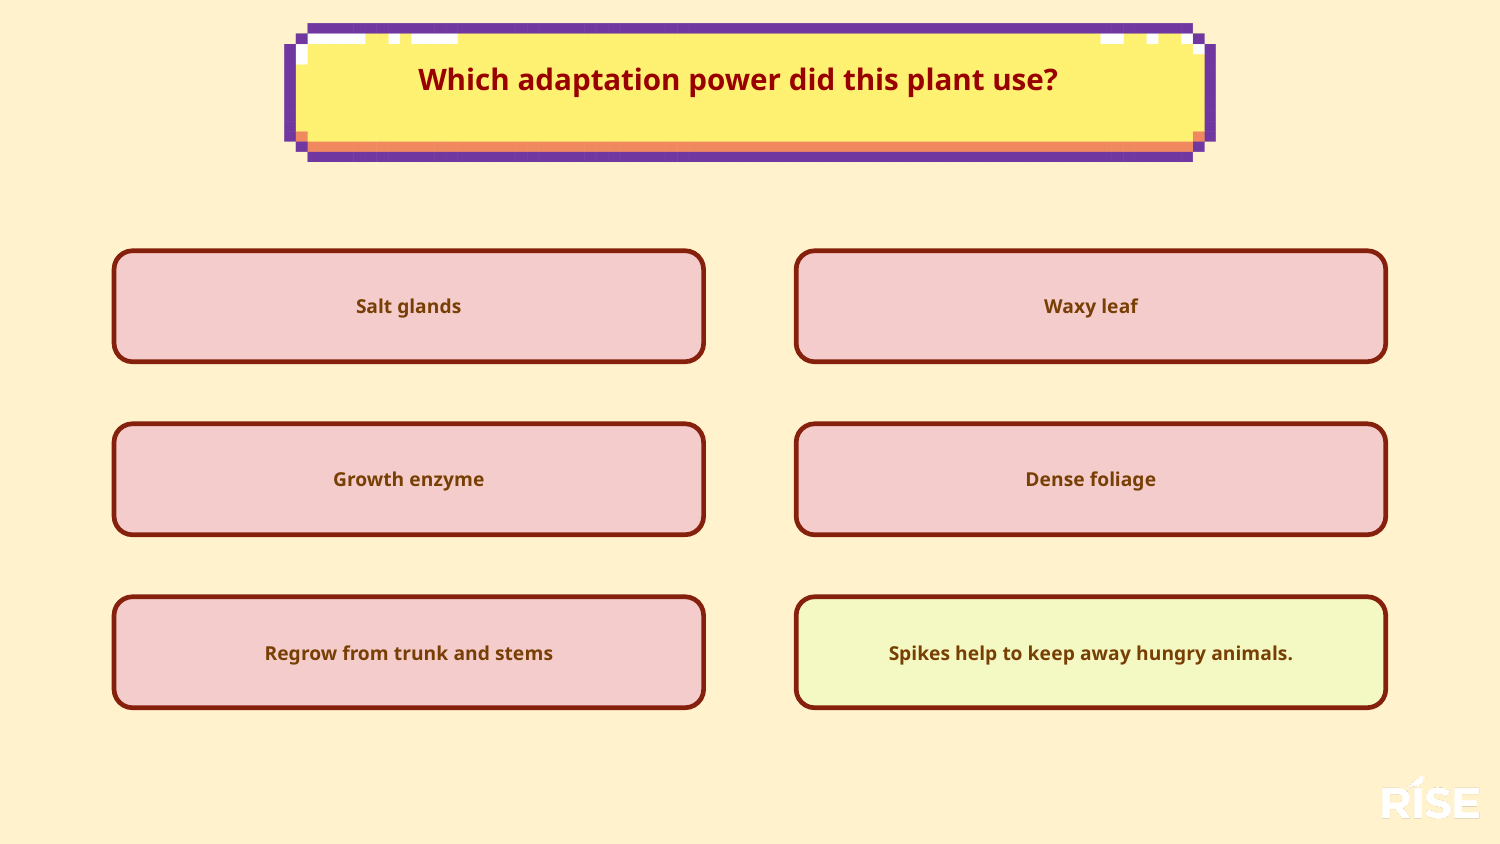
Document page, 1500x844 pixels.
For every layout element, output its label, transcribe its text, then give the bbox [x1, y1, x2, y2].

picture [1380, 775, 1480, 819]
text_box Salt glands [114, 250, 704, 362]
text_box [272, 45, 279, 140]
text_box Dense foliage [796, 423, 1386, 535]
text_box Spikes help to keep away hungry animals. [796, 596, 1386, 708]
picture [284, 23, 1216, 162]
text_box Regrow from trunk and stems [114, 596, 704, 708]
text_box Waxy leaf [796, 250, 1386, 362]
text_box Growth enzyme [114, 423, 704, 535]
